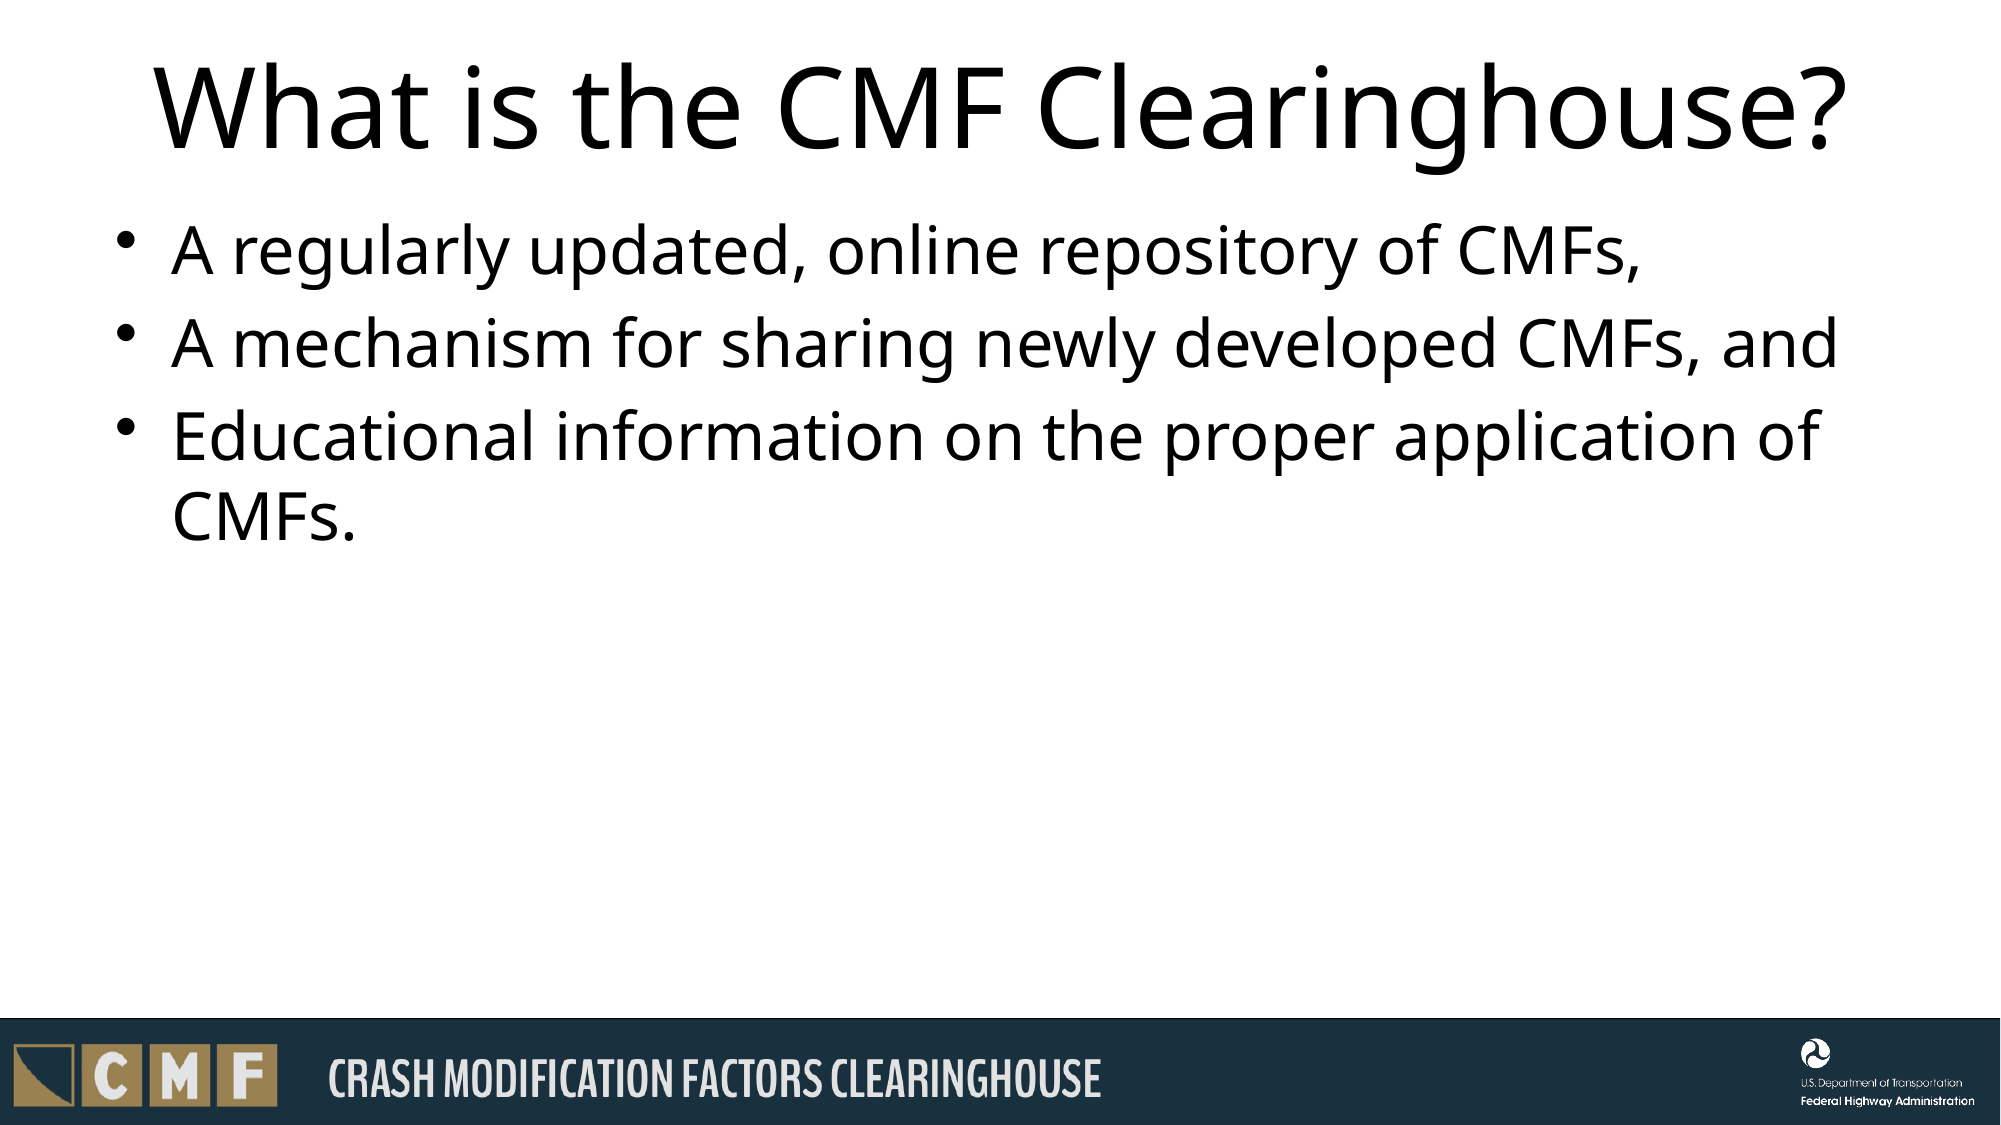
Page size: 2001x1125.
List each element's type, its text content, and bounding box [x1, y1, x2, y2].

title What is the CMF Clearinghouse? [101, 10, 1902, 198]
picture [0, 1018, 2001, 1125]
list A regularly updated, online repository of CMFs, A mechanism for sharing newly developed CMFs, and Educational information on the proper application of CMFs. [99, 200, 1900, 943]
